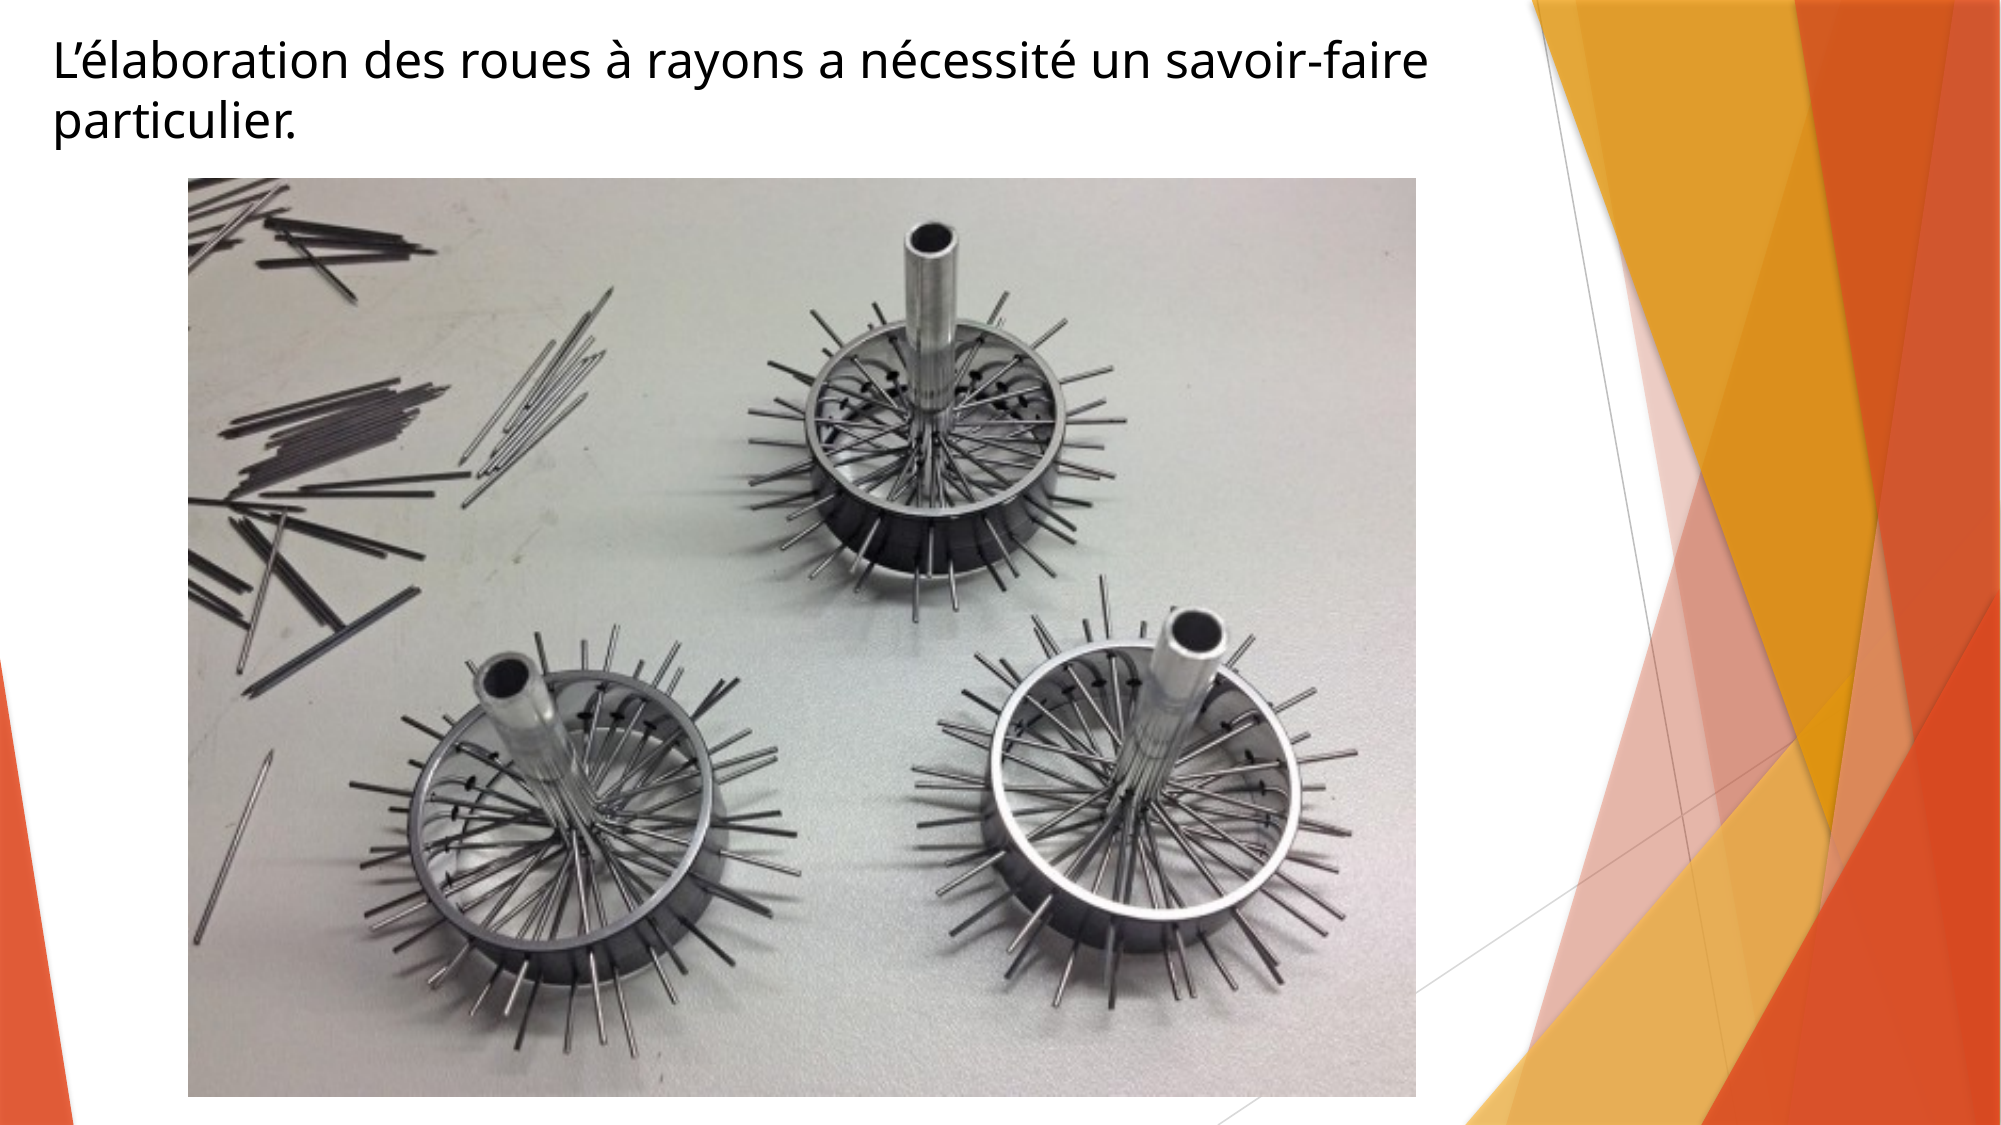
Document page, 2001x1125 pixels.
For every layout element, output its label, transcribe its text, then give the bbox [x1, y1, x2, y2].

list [187, 177, 1417, 1098]
title L’élaboration des roues à rayons a nécessité un savoir-faire particulier. [37, 21, 1448, 238]
